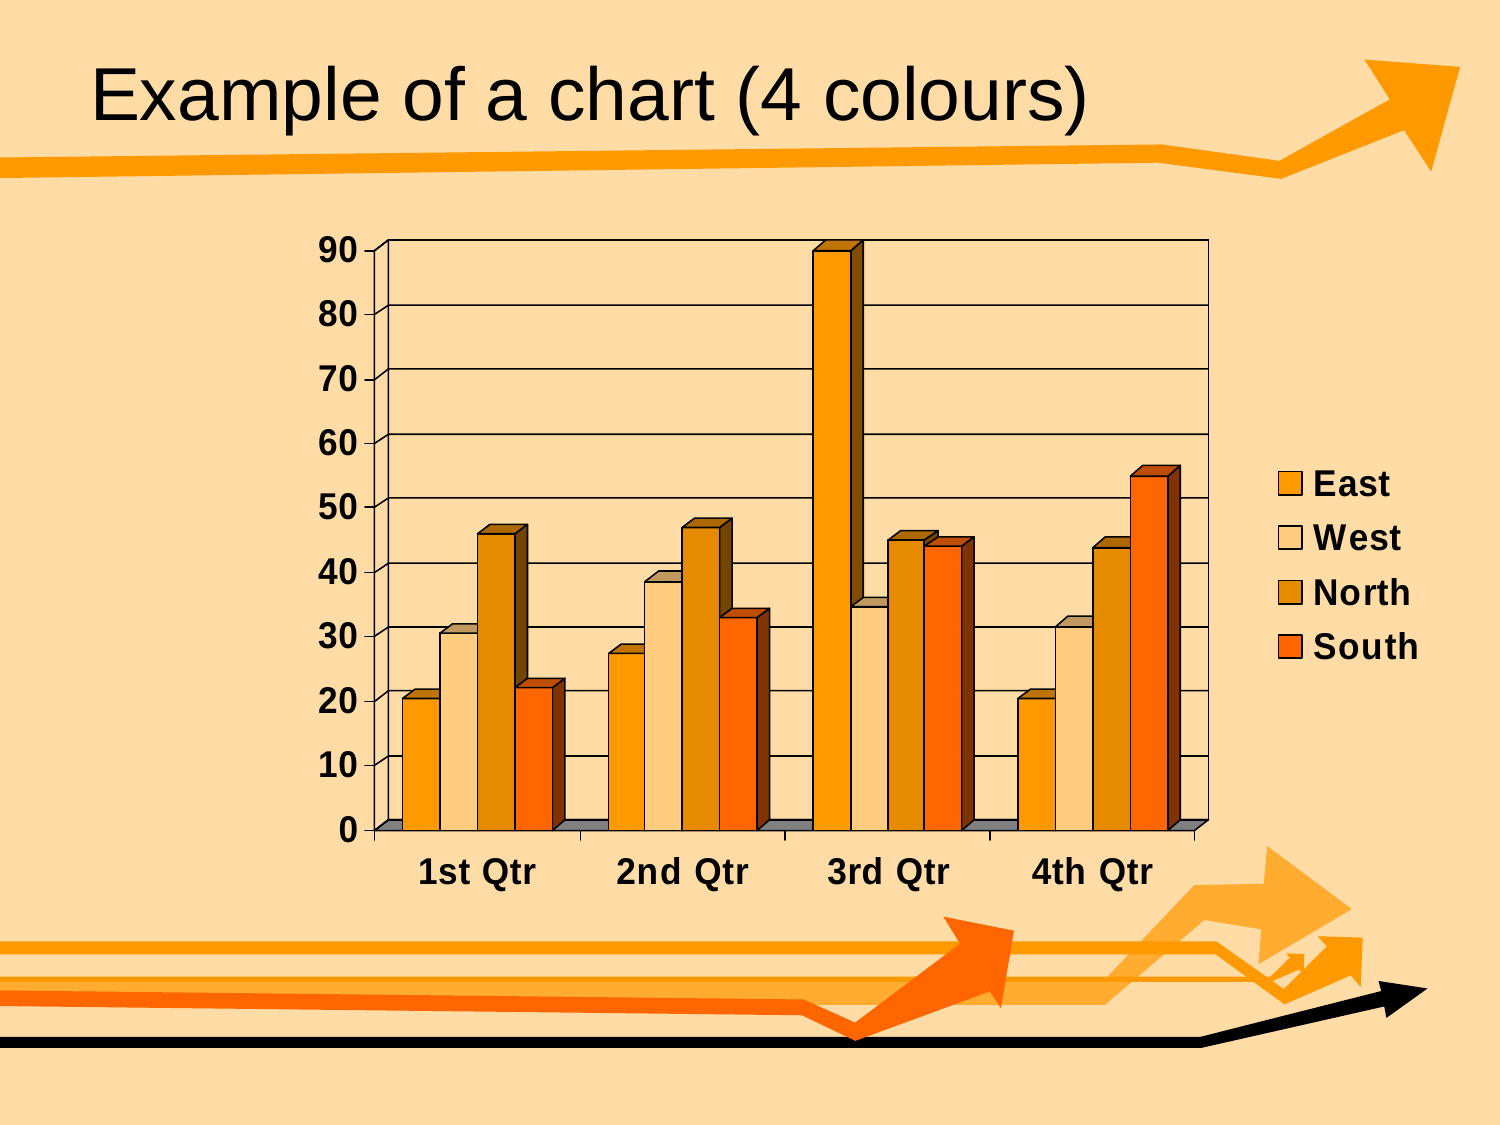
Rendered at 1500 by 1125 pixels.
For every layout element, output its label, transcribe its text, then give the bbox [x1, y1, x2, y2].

title Example of a chart (4 colours) [75, 42, 1436, 138]
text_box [247, 193, 1443, 932]
